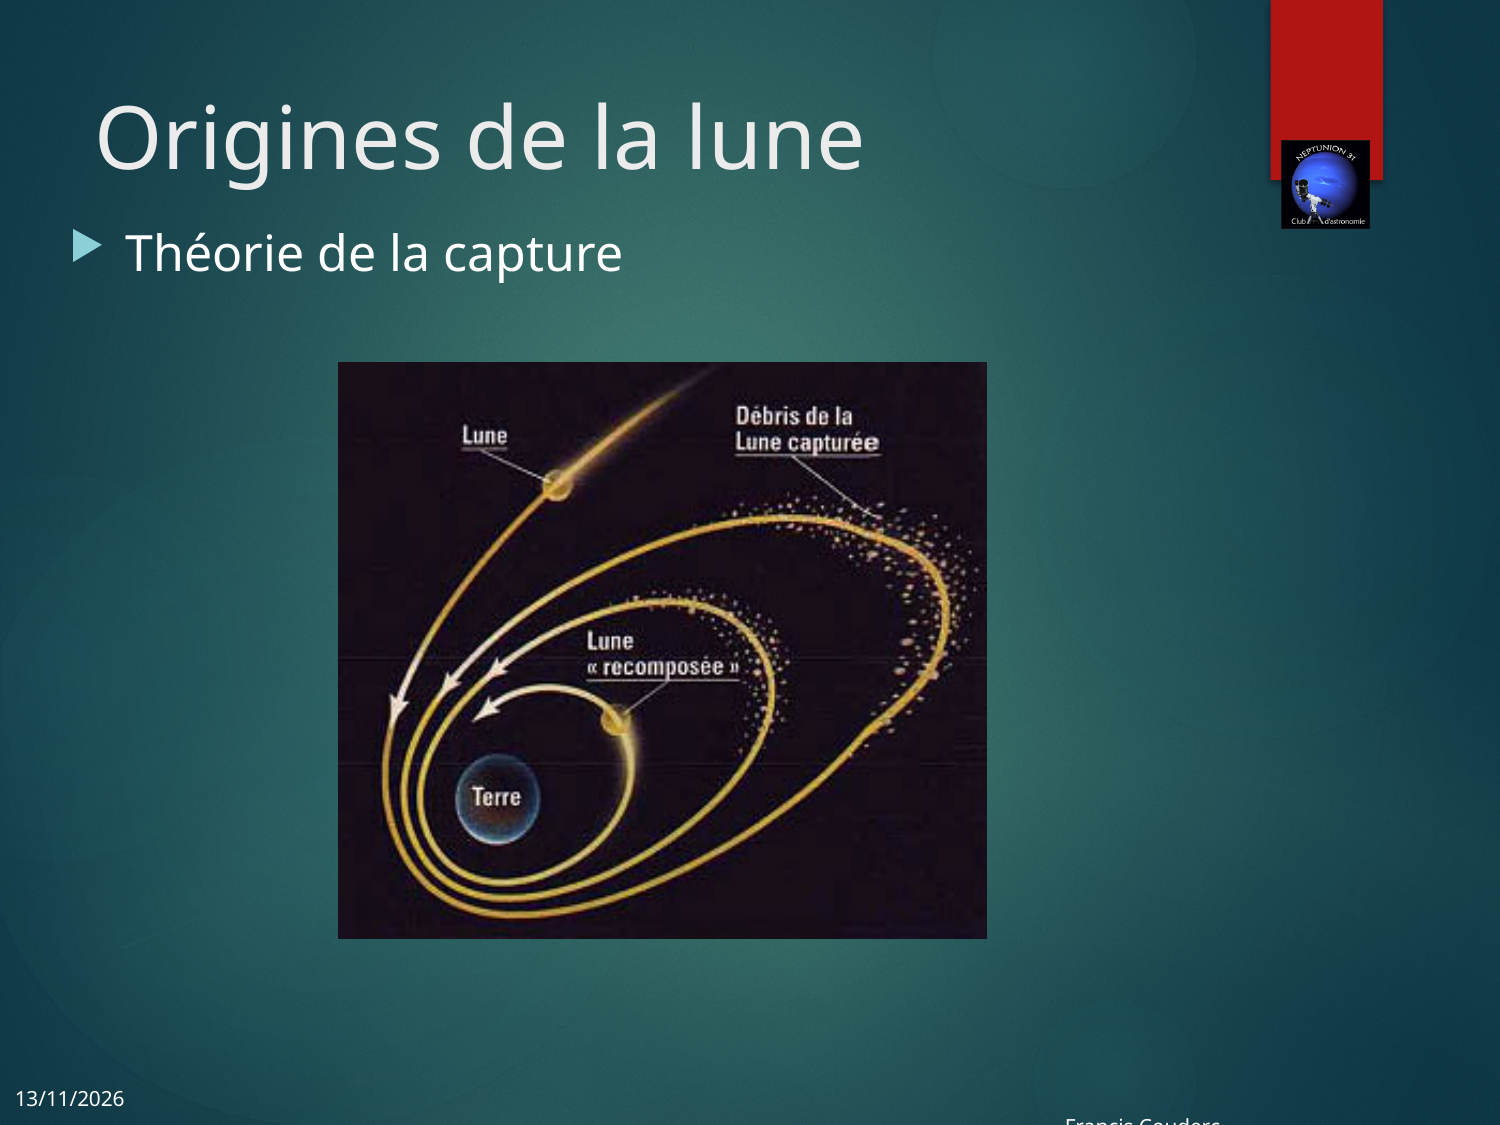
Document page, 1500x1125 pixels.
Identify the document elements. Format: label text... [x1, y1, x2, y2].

title Origines de la lune [79, 74, 1237, 213]
list Théorie de la capture [54, 213, 1366, 1025]
picture [338, 362, 987, 939]
picture [1281, 140, 1370, 229]
